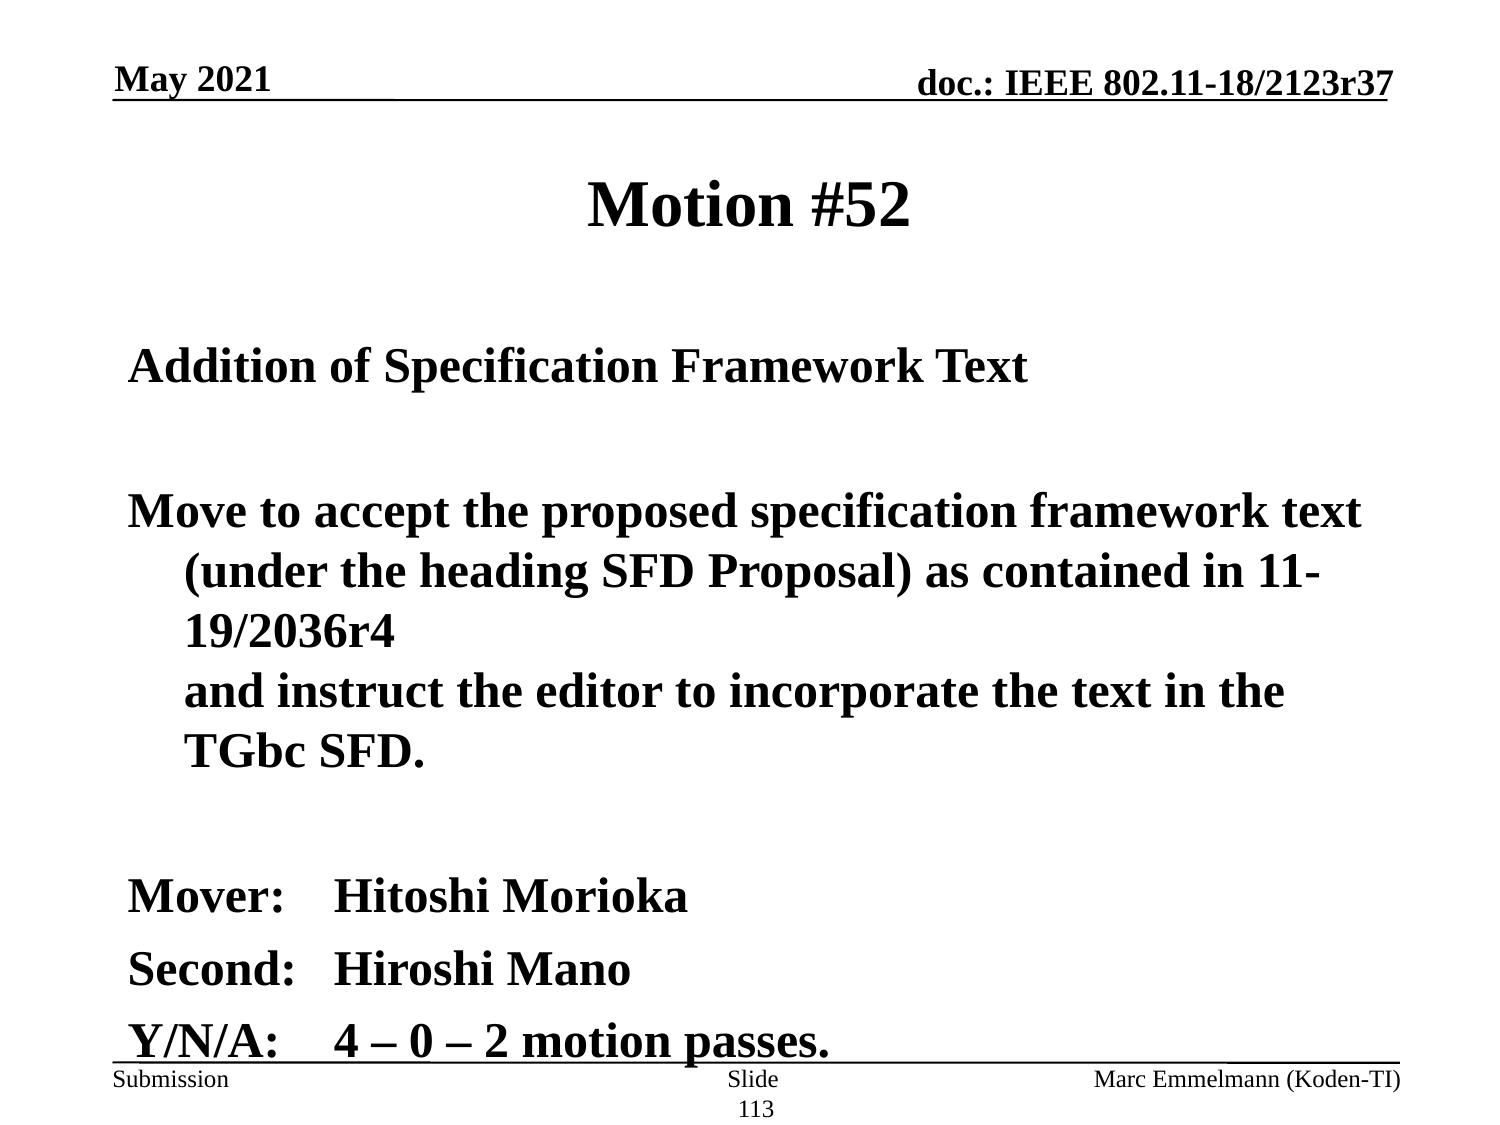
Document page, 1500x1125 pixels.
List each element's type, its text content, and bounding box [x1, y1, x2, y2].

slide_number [114, 54, 423, 100]
slide_number Slide 113 [712, 1061, 800, 1123]
footer Marc Emmelmann (Koden-TI) [878, 1061, 1402, 1093]
title Motion #52 [112, 112, 1388, 288]
list Addition of Specification Framework Text Move to accept the proposed specification framework text (under the heading SFD Proposal) as contained in 11-19/2036r4 and instruct the editor to incorporate the text in the TGbc SFD. Mover: Hitoshi Morioka Second: Hiroshi Mano Y/N/A: 4 – 0 – 2 motion passes. [112, 324, 1388, 1000]
